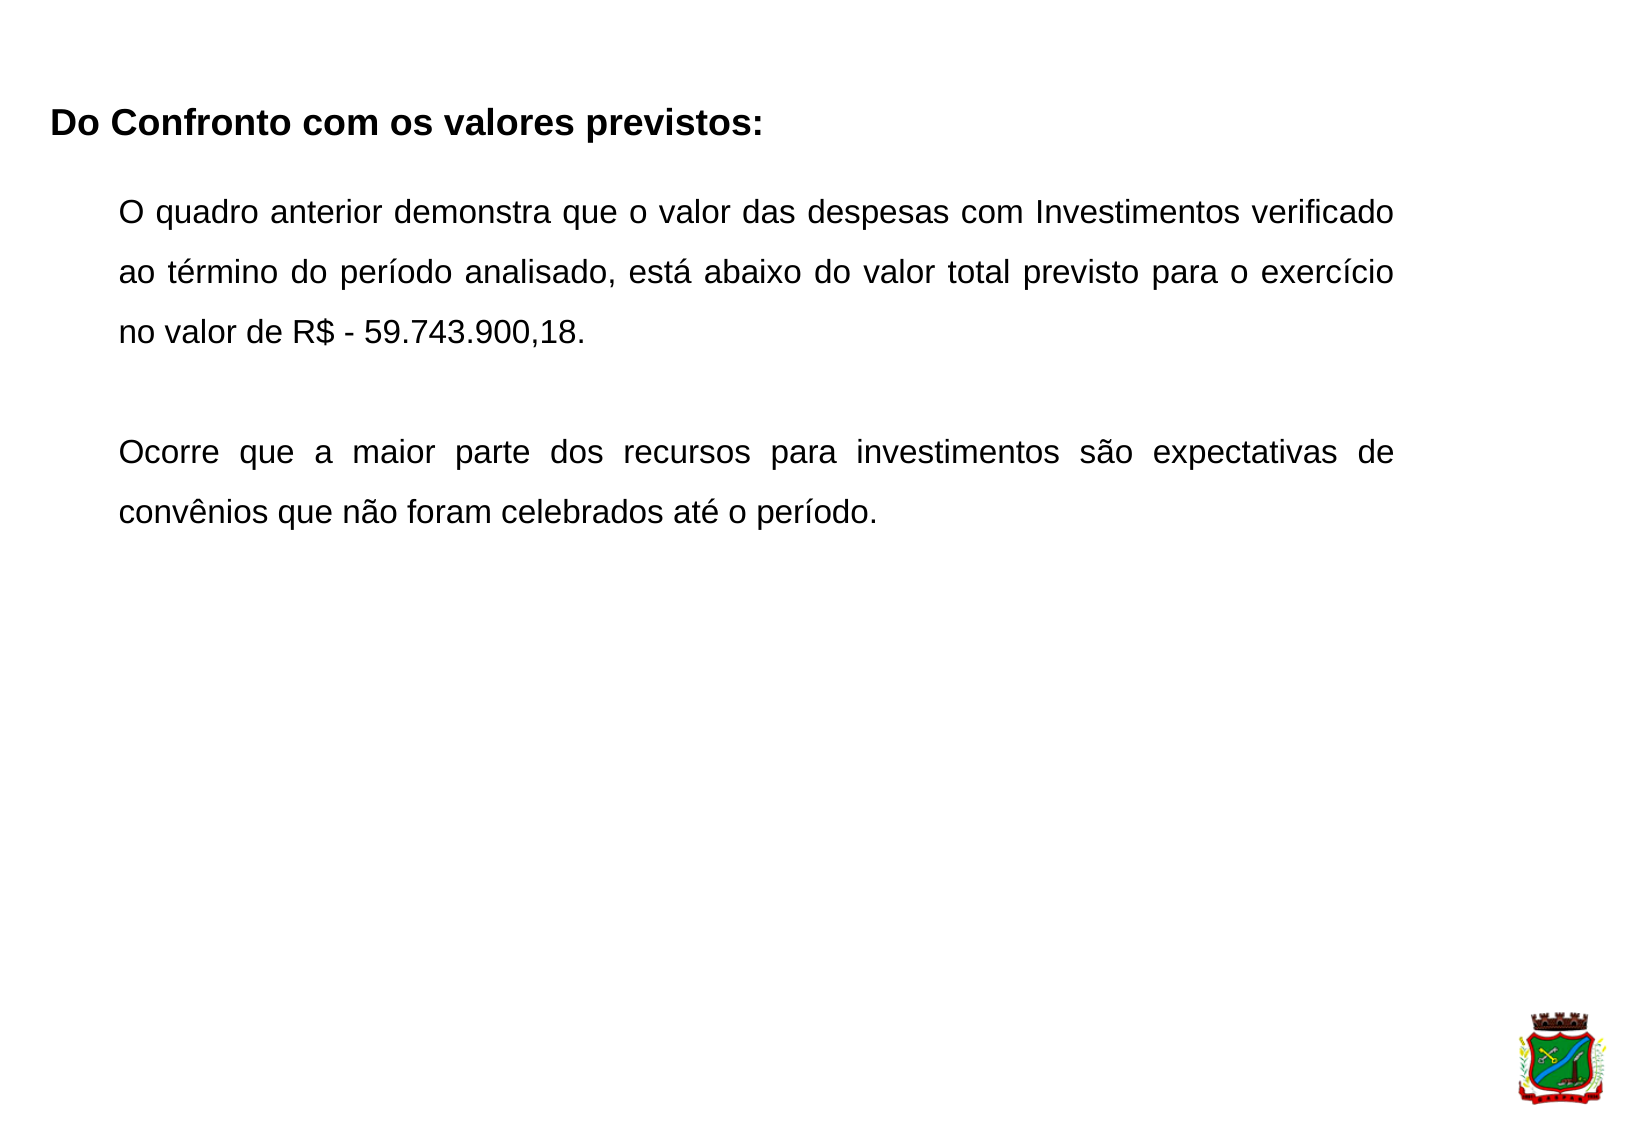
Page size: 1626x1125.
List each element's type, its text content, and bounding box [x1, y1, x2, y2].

picture [1516, 1011, 1610, 1107]
text_box Do Confronto com os valores previstos: [35, 90, 780, 150]
text_box O quadro anterior demonstra que o valor das despesas com Investimentos verificado ao término do período analisado, está abaixo do valor total previsto para o exercício no valor de R$ - 59.743.900,18. Ocorre que a maior parte dos recursos para investimentos são expectativas de convênios que não foram celebrados até o período. [103, 163, 1412, 538]
